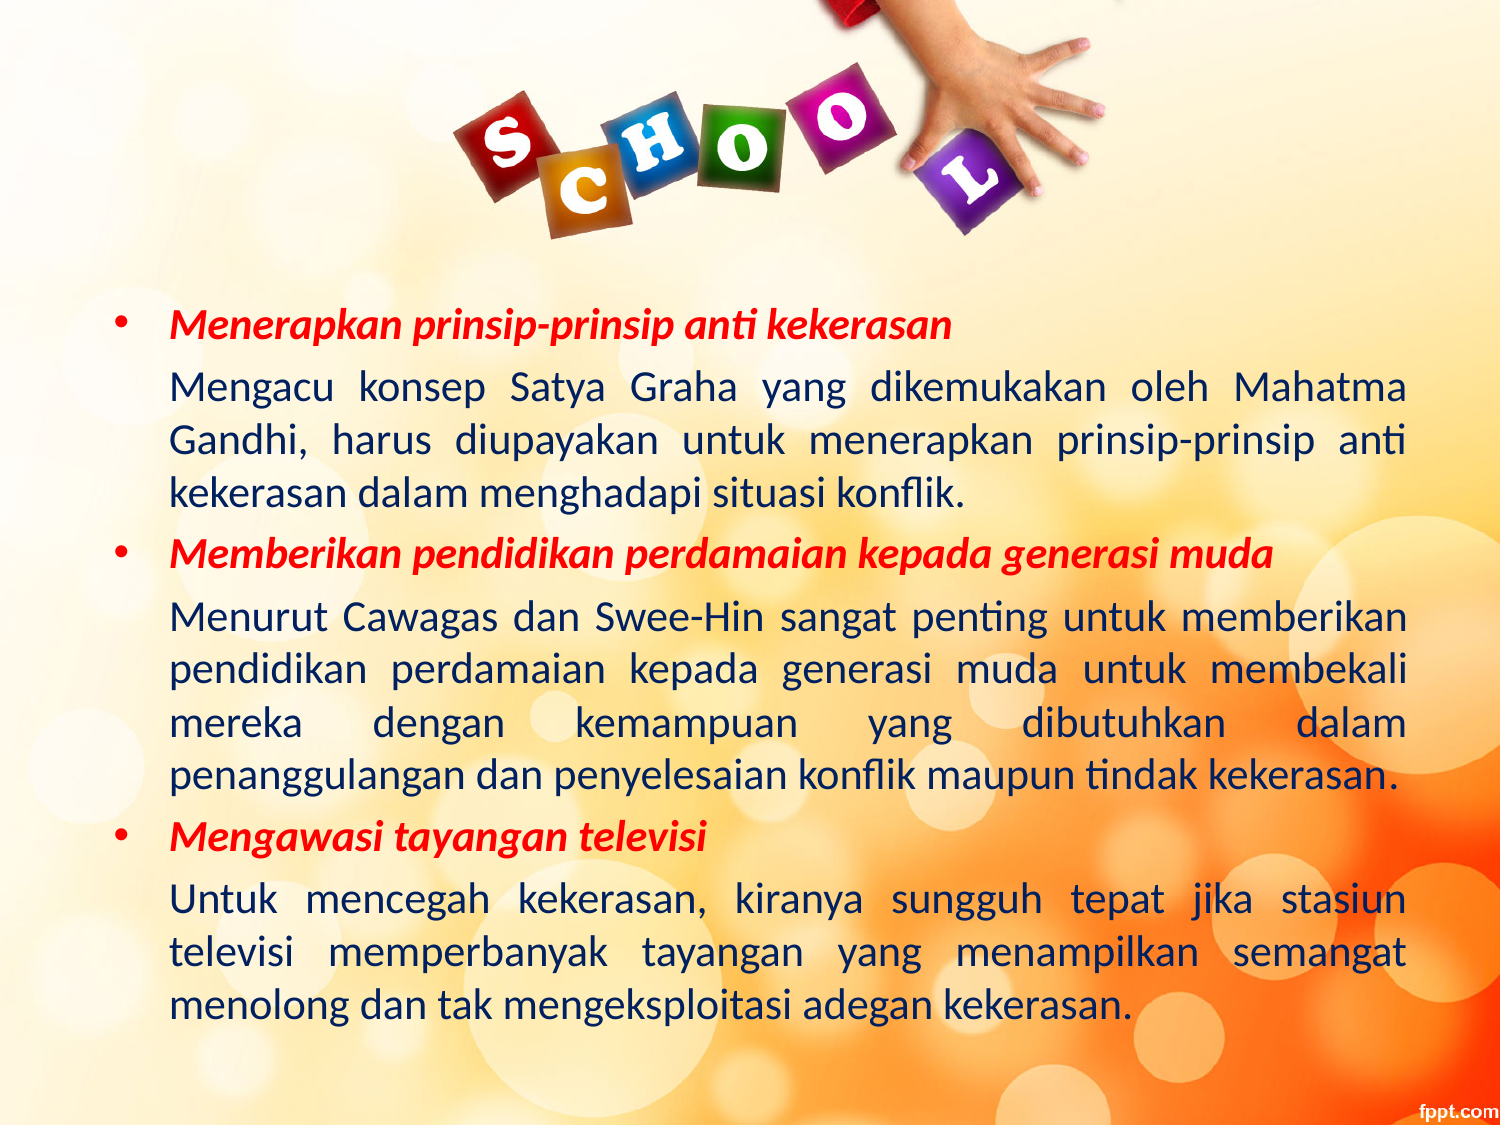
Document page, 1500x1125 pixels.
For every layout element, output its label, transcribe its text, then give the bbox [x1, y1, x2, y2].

list Menerapkan prinsip-prinsip anti kekerasan Mengacu konsep Satya Graha yang dikemukakan oleh Mahatma Gandhi, harus diupayakan untuk menerapkan prinsip-prinsip anti kekerasan dalam menghadapi situasi konflik. Memberikan pendidikan perdamaian kepada generasi muda Menurut Cawagas dan Swee-Hin sangat penting untuk memberikan pendidikan perdamaian kepada generasi muda untuk membekali mereka dengan kemampuan yang dibutuhkan dalam penanggulangan dan penyelesaian konflik maupun tindak kekerasan. Mengawasi tayangan televisi Untuk mencegah kekerasan, kiranya sungguh tepat jika stasiun televisi memperbanyak tayangan yang menampilkan semangat menolong dan tak mengeksploitasi adegan kekerasan. [98, 287, 1424, 1088]
picture [0, 0, 1500, 1125]
